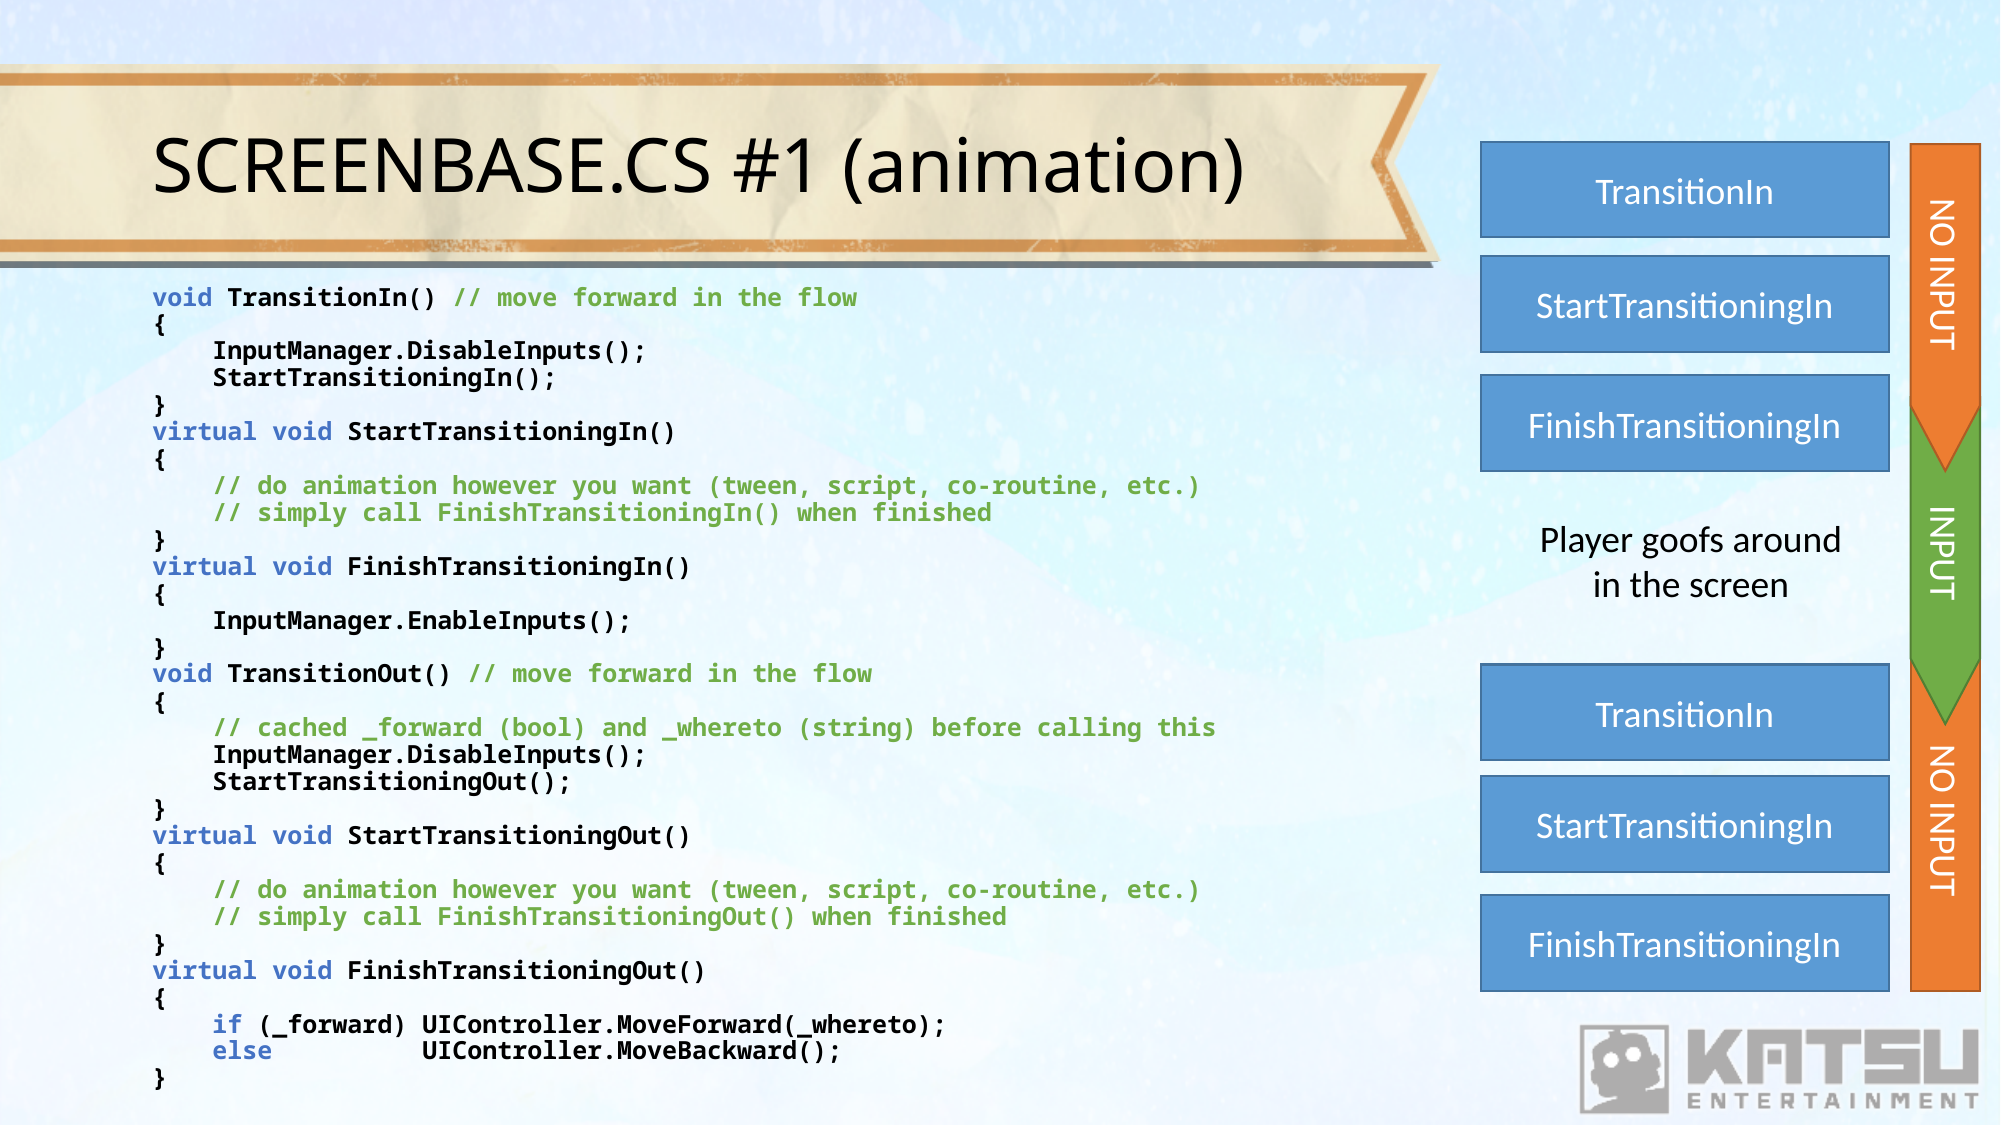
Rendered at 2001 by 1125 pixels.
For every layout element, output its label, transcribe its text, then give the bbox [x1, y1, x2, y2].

text_box FinishTransitioningIn [1480, 374, 1890, 472]
text_box NO INPUT [1909, 143, 1982, 474]
text_box StartTransitioningIn [1480, 255, 1890, 353]
list void TransitionIn() // move forward in the flow { InputManager.DisableInputs(); StartTransitioningIn(); } virtual void StartTransitioningIn() { // do animation however you want (tween, script, co-routine, etc.) // simply call FinishTransitioningIn() when finished } virtual void FinishTransitioningIn() { InputManager.EnableInputs(); } void TransitionOut() // move forward in the flow { // cached _forward (bool) and _whereto (string) before calling this InputManager.DisableInputs(); StartTransitioningOut(); } virtual void StartTransitioningOut() { // do animation however you want (tween, script, co-routine, etc.) // simply call FinishTransitioningOut() when finished } virtual void FinishTransitioningOut() { if (_forward) UIController.MoveForward(_whereto); else UIController.MoveBackward(); } [137, 276, 1863, 991]
text_box Player goofs around in the screen [1519, 507, 1863, 613]
text_box TransitionIn [1480, 663, 1890, 761]
title SCREENBASE.CS #1 (animation) [137, 59, 1863, 276]
text_box INPUT [1909, 406, 1982, 727]
text_box NO INPUT [1910, 661, 1981, 992]
picture [0, 0, 2001, 1125]
text_box FinishTransitioningIn [1480, 894, 1890, 992]
text_box TransitionIn [1480, 141, 1890, 238]
text_box StartTransitioningIn [1480, 775, 1890, 873]
